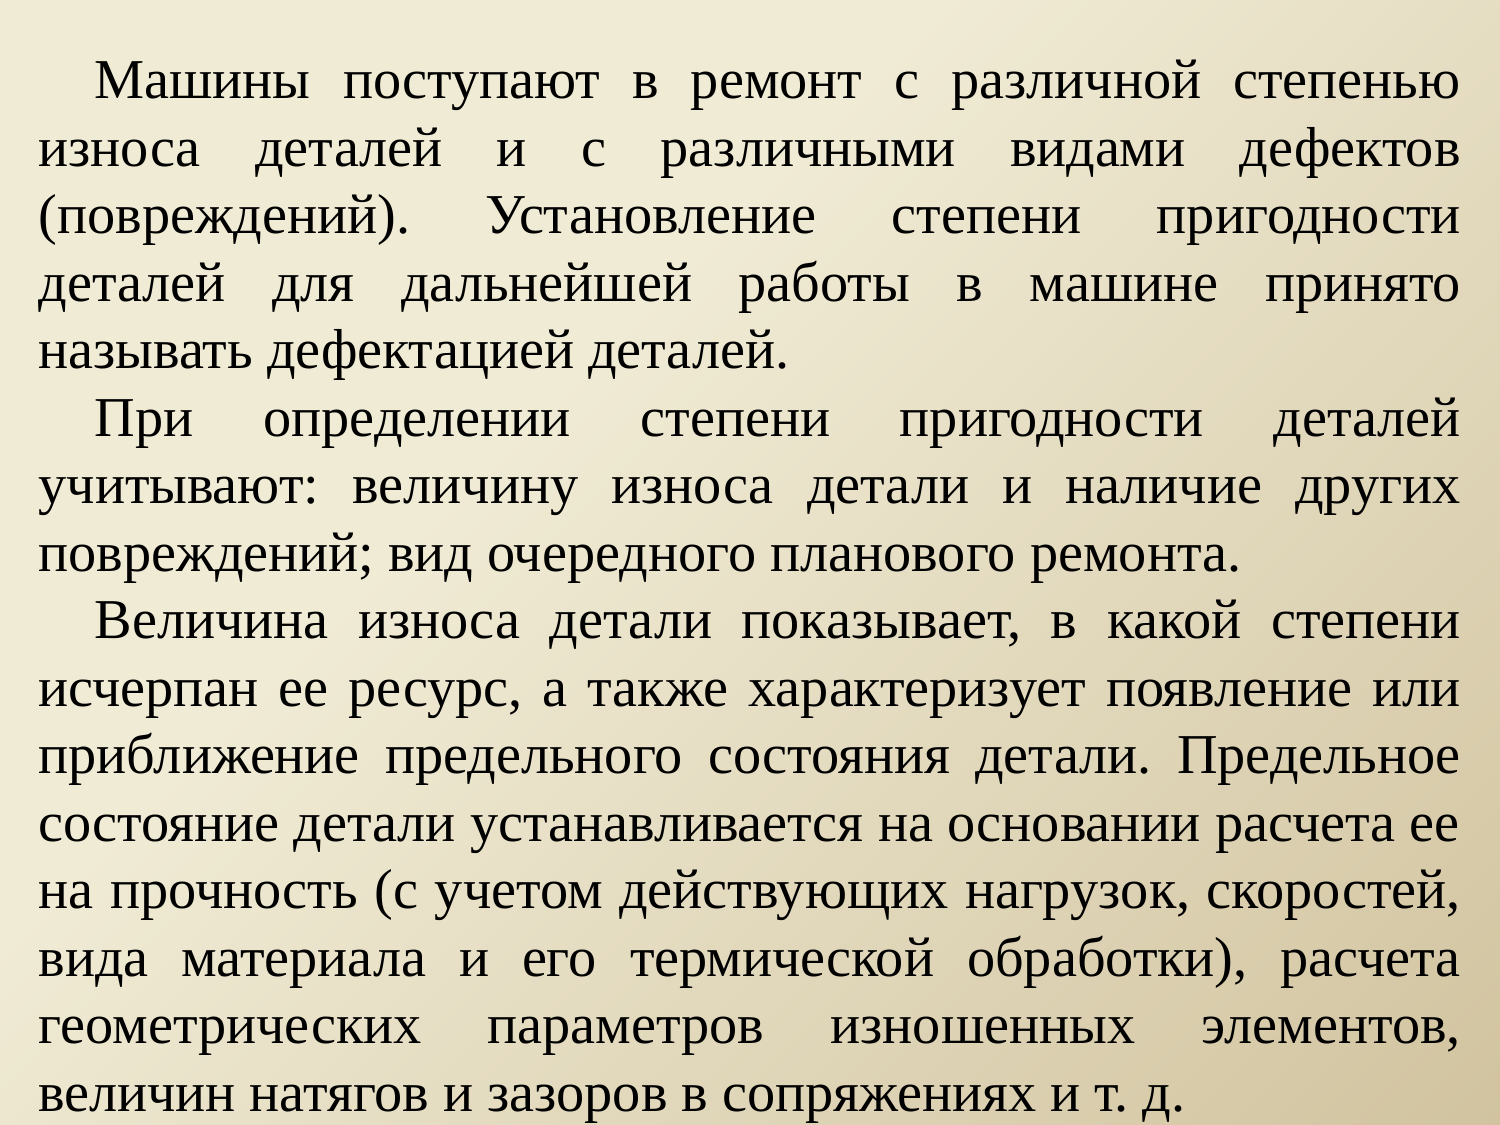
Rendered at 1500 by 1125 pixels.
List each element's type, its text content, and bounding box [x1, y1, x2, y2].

list Машины поступают в ремонт с различной степенью износа деталей и с различными видами дефектов (повреждений). Установление степени пригодности деталей для дальнейшей работы в машине принято называть дефектацией деталей. При определении степени пригодности деталей учитывают: величину износа детали и наличие других повреждений; вид очередного планового ремонта. Величина износа детали показывает, в какой степени исчерпан ее ресурс, а также характеризует появление или приближение предельного состояния детали. Предельное состояние детали устанавливается на основании расчета ее на прочность (с учетом действующих нагрузок, скоростей, вида материала и его термической обработки), расчета геометрических параметров изношенных элементов, величин натягов и зазоров в сопряжениях и т. д. [23, 35, 1477, 1125]
